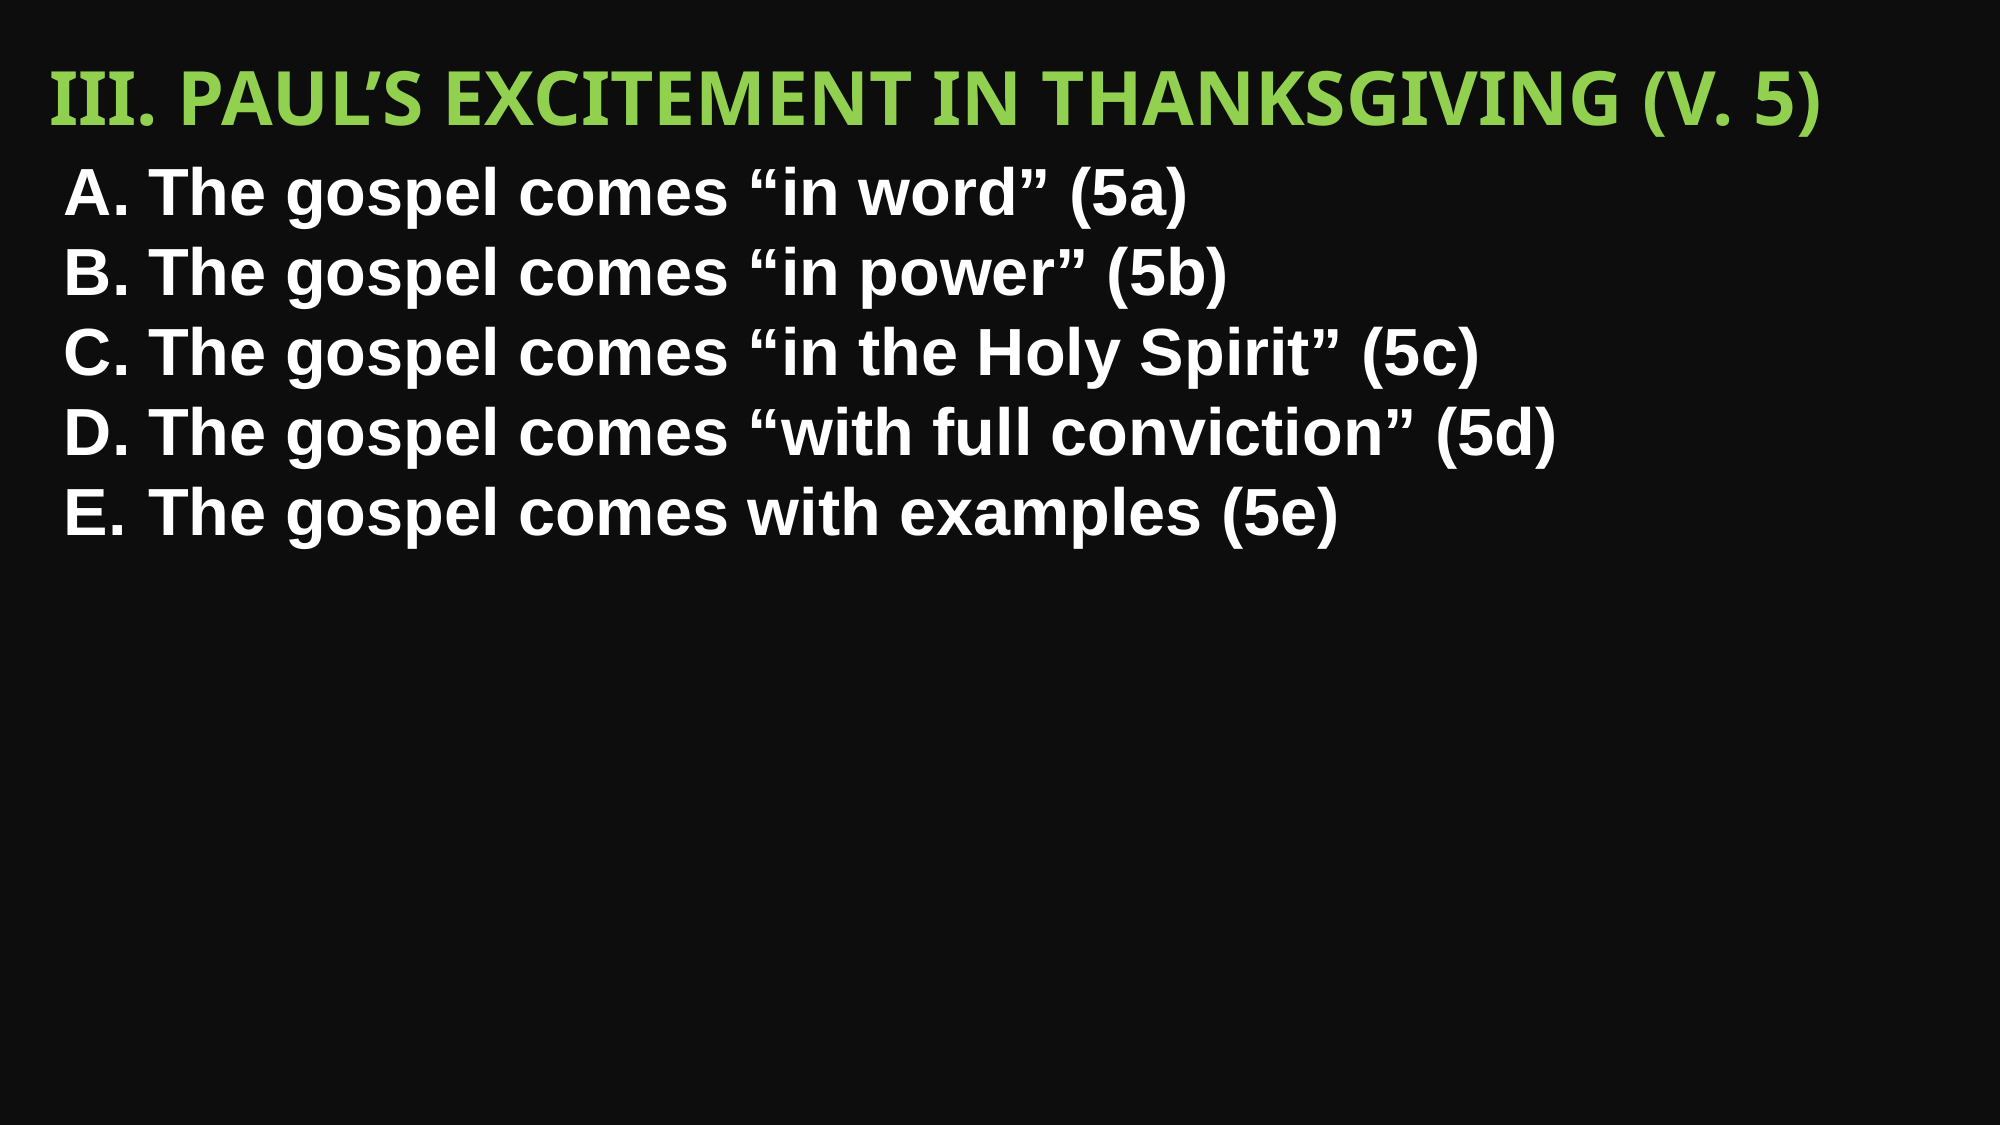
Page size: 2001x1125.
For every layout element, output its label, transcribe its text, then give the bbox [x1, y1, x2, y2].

subtitle III. Paul’s excitement in thanksgiving (v. 5) [34, 42, 1951, 184]
text_box The gospel comes “in word” (5a) The gospel comes “in power” (5b) The gospel comes “in the Holy Spirit” (5c) The gospel comes “with full conviction” (5d) The gospel comes with examples (5e) [49, 141, 1951, 557]
